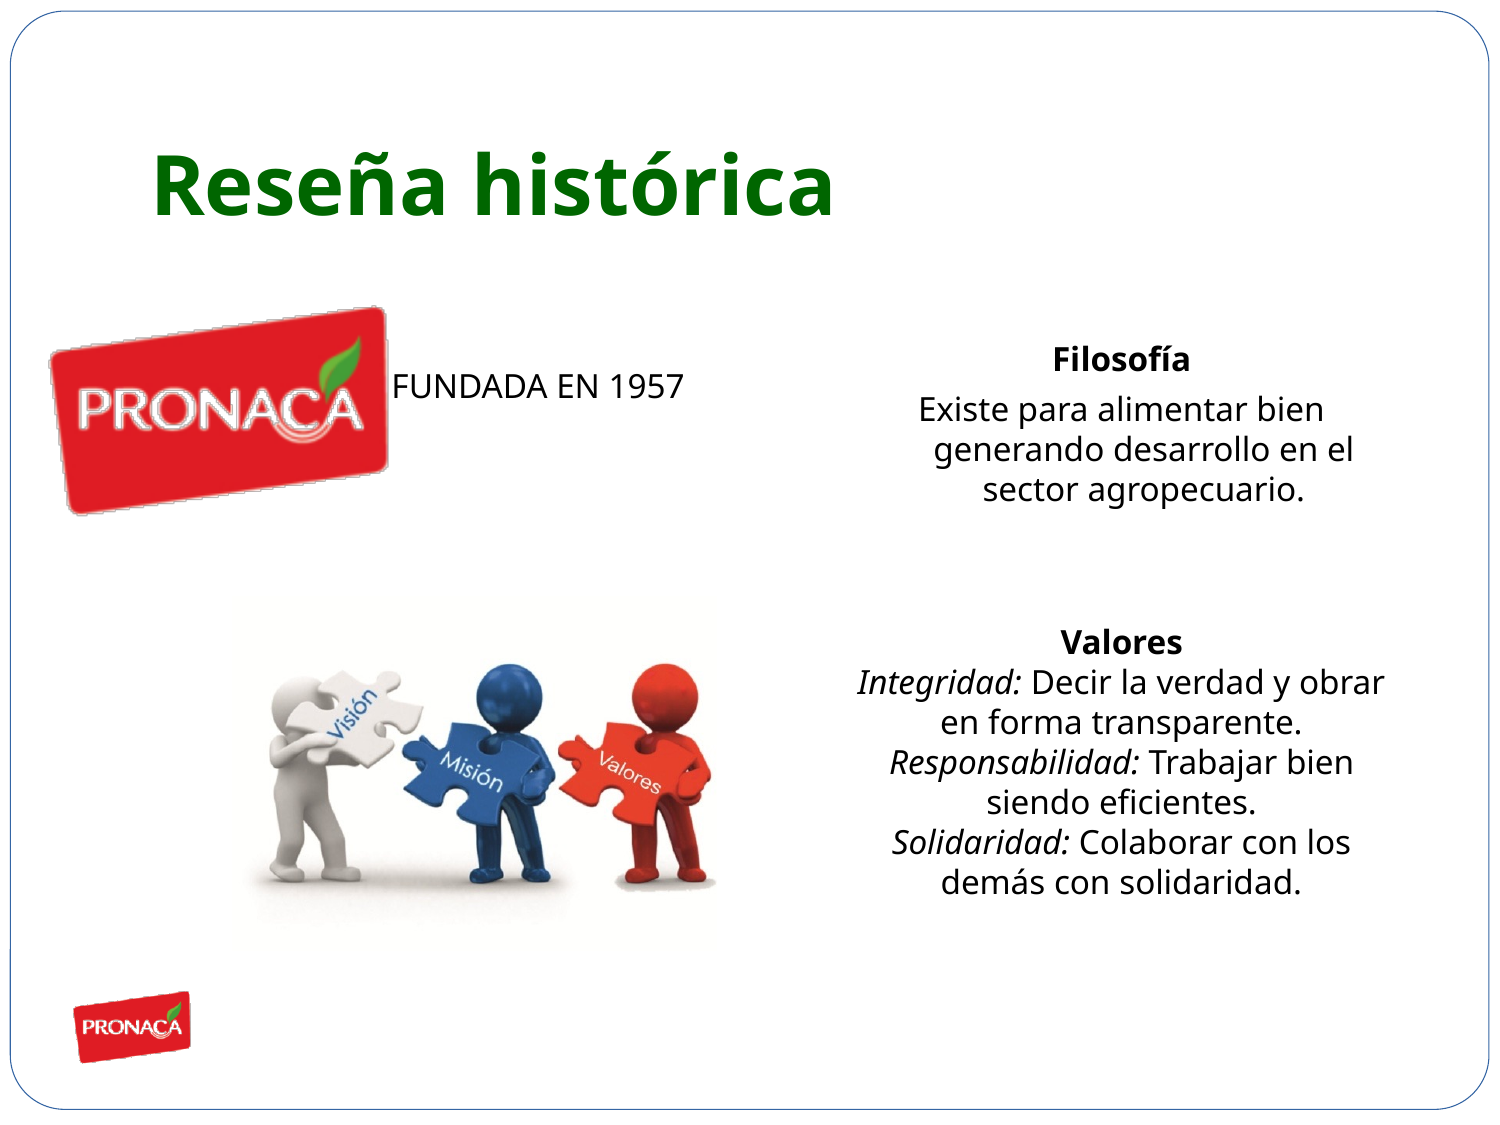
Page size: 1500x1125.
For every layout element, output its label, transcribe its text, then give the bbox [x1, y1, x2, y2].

text_box FUNDADA EN 1957 [442, 365, 685, 445]
title Reseña histórica [149, 44, 1426, 234]
picture [231, 596, 717, 952]
text_box Filosofía Existe para alimentar bien generando desarrollo en el sector agropecuario. [844, 337, 1400, 509]
picture [64, 987, 207, 1070]
text_box Valores Integridad: Decir la verdad y obrar en forma transparente. Responsabilidad: Trabajar bien siendo eficientes. Solidaridad: Colaborar con los demás con solidaridad. [844, 621, 1400, 901]
picture [25, 296, 437, 533]
